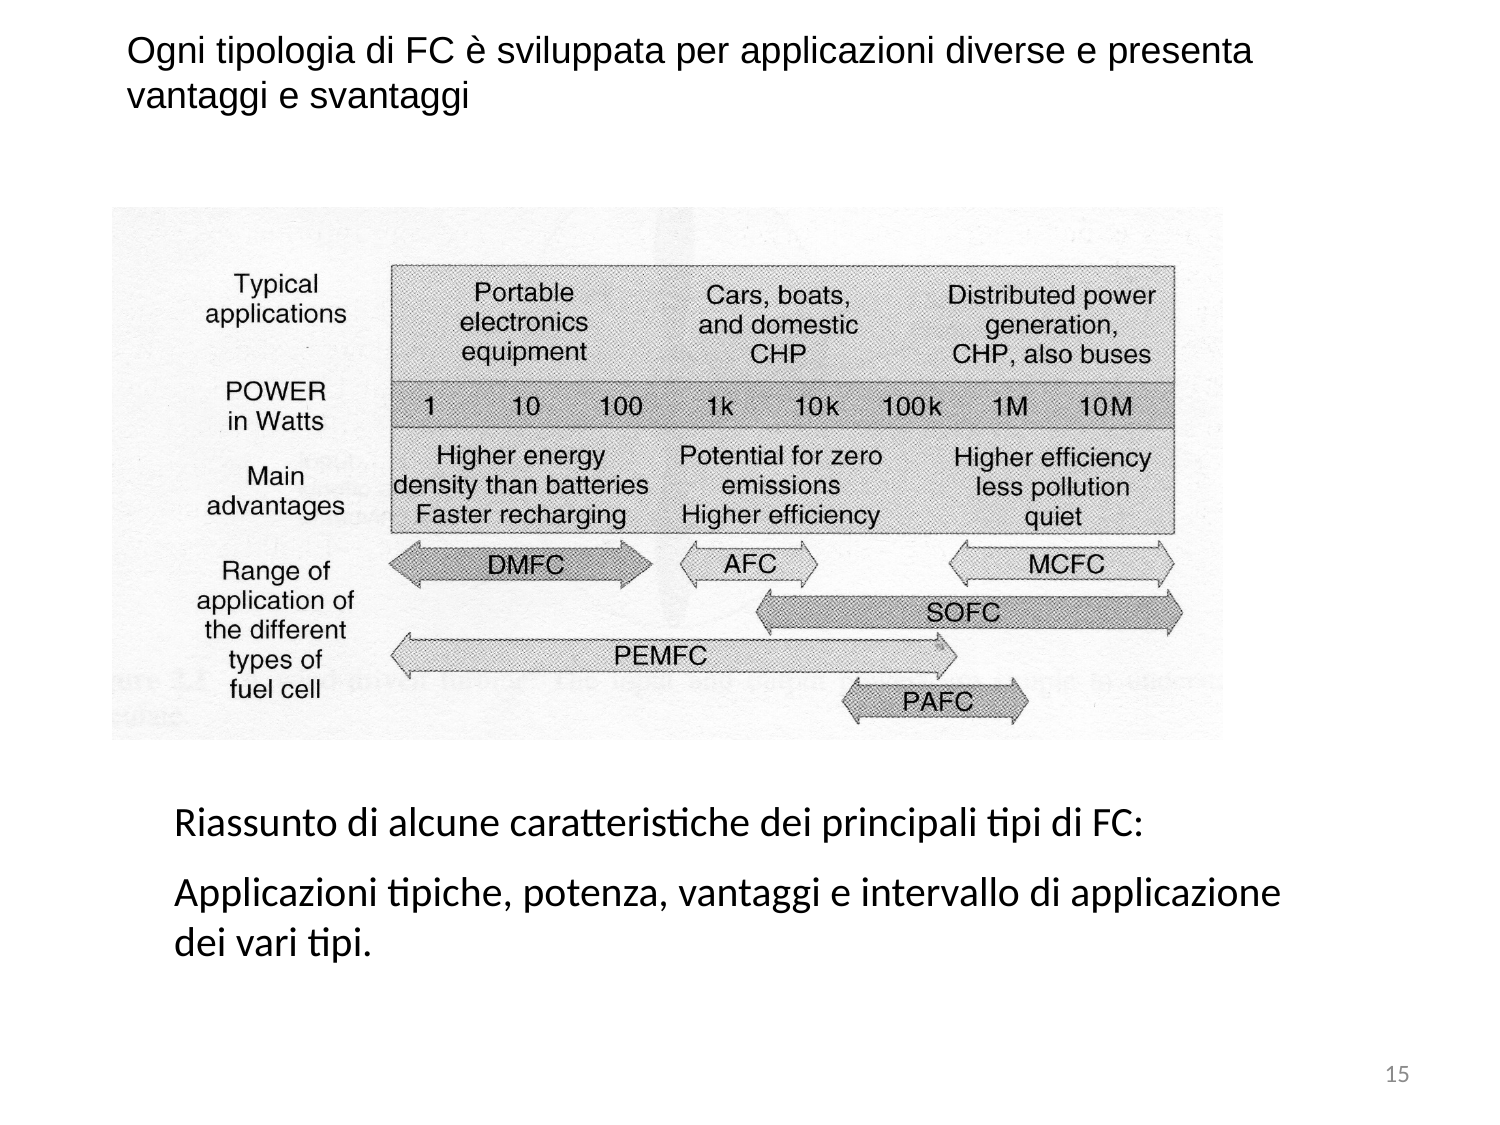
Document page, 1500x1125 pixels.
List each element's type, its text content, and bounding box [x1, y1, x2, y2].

picture [111, 207, 1223, 741]
slide_number 15 [1074, 1042, 1425, 1103]
text_box Ogni tipologia di FC è sviluppata per applicazioni diverse e presenta vantaggi e svantaggi [112, 19, 1317, 124]
text_box Riassunto di alcune caratteristiche dei principali tipi di FC: Applicazioni tipiche, potenza, vantaggi e intervallo di applicazione dei vari tipi. [159, 786, 1353, 973]
